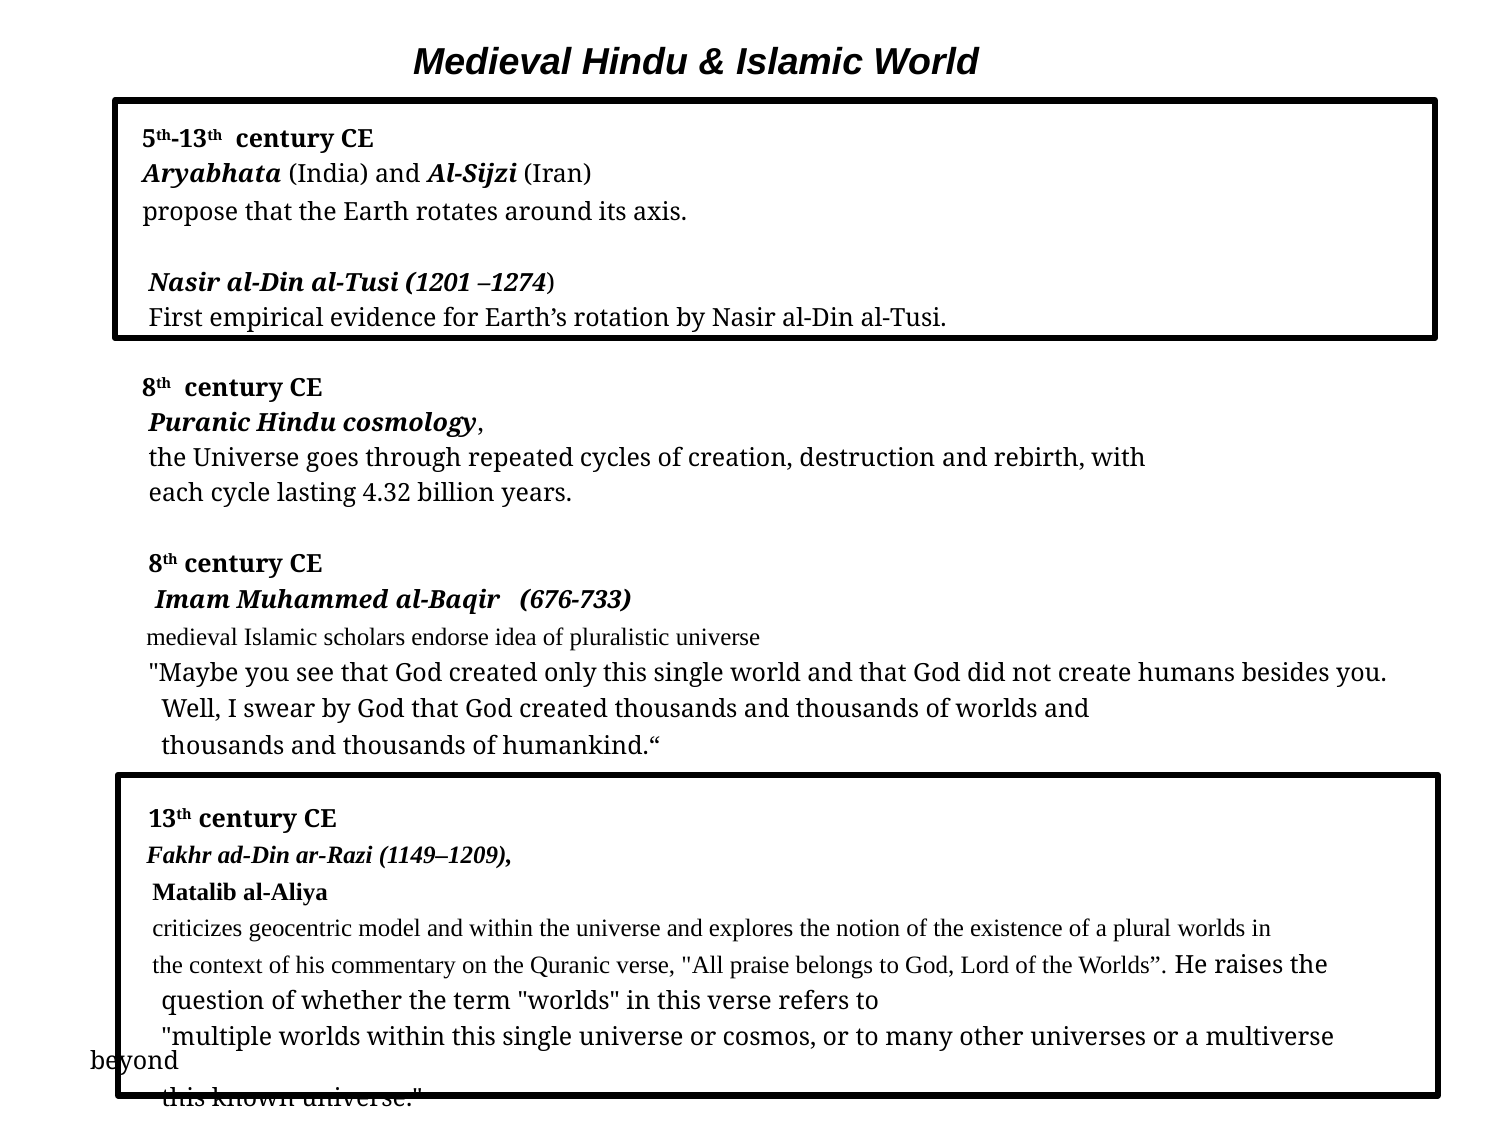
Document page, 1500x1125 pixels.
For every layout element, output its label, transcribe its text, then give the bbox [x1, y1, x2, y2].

text_box Medieval Hindu & Islamic World [398, 29, 995, 90]
text_box [115, 772, 1441, 1099]
text_box [112, 97, 1438, 341]
list 5th-13th century CE Aryabhata (India) and Al-Sijzi (Iran) propose that the Earth rotates around its axis. Nasir al-Din al-Tusi (1201 –1274) First empirical evidence for Earth’s rotation by Nasir al-Din al-Tusi. 8th century CE Puranic Hindu cosmology, the Universe goes through repeated cycles of creation, destruction and rebirth, with each cycle lasting 4.32 billion years. 8th century CE Imam Muhammed al-Baqir (676-733) medieval Islamic scholars endorse idea of pluralistic universe "Maybe you see that God created only this single world and that God did not create humans besides you. Well, I swear by God that God created thousands and thousands of worlds and thousands and thousands of humankind.“ 13th century CE Fakhr ad-Din ar-Razi (1149–1209), Matalib al-Aliya criticizes geocentric model and within the universe and explores the notion of the existence of a plural worlds in the context of his commentary on the Quranic verse, "All praise belongs to God, Lord of the Worlds”. He raises the question of whether the term "worlds" in this verse refers to "multiple worlds within this single universe or cosmos, or to many other universes or a multiverse beyond this known universe." . [75, 39, 1425, 1092]
